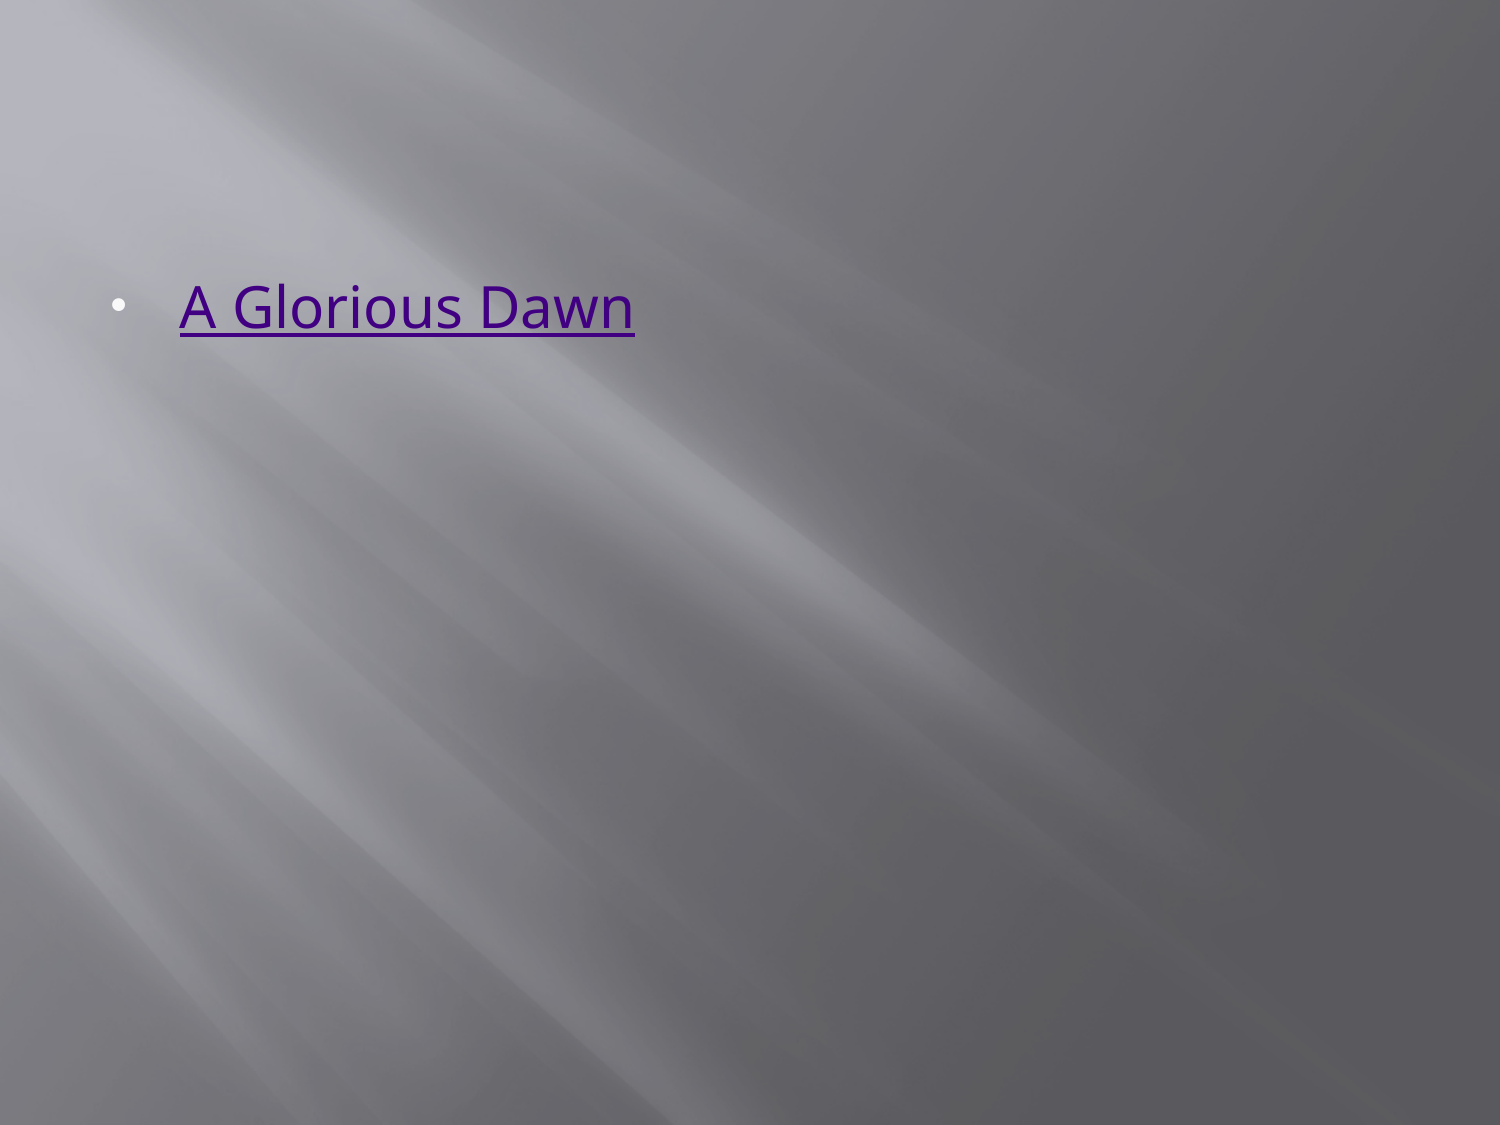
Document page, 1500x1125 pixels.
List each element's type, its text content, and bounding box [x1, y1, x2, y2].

list A Glorious Dawn [75, 262, 1425, 1035]
